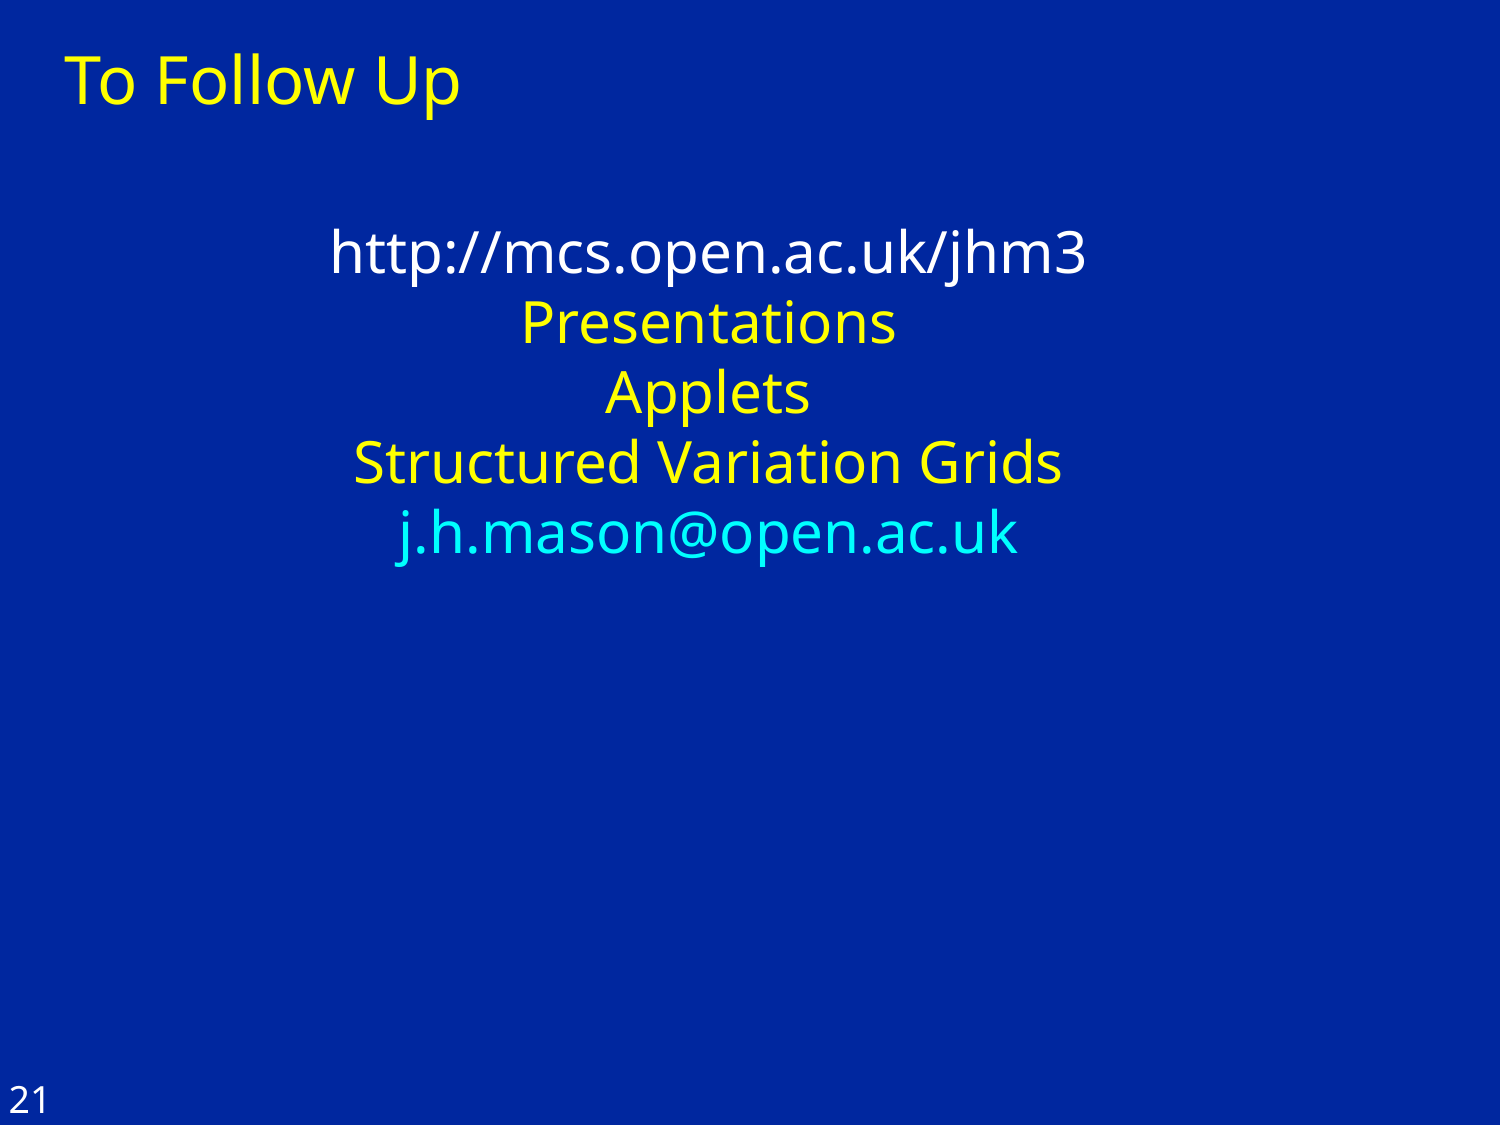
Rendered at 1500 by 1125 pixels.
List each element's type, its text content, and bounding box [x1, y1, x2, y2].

text_box http://mcs.open.ac.uk/jhm3 Presentations Applets Structured Variation Grids j.h.mason@open.ac.uk [159, 208, 1258, 573]
title To Follow Up [49, 24, 1326, 126]
